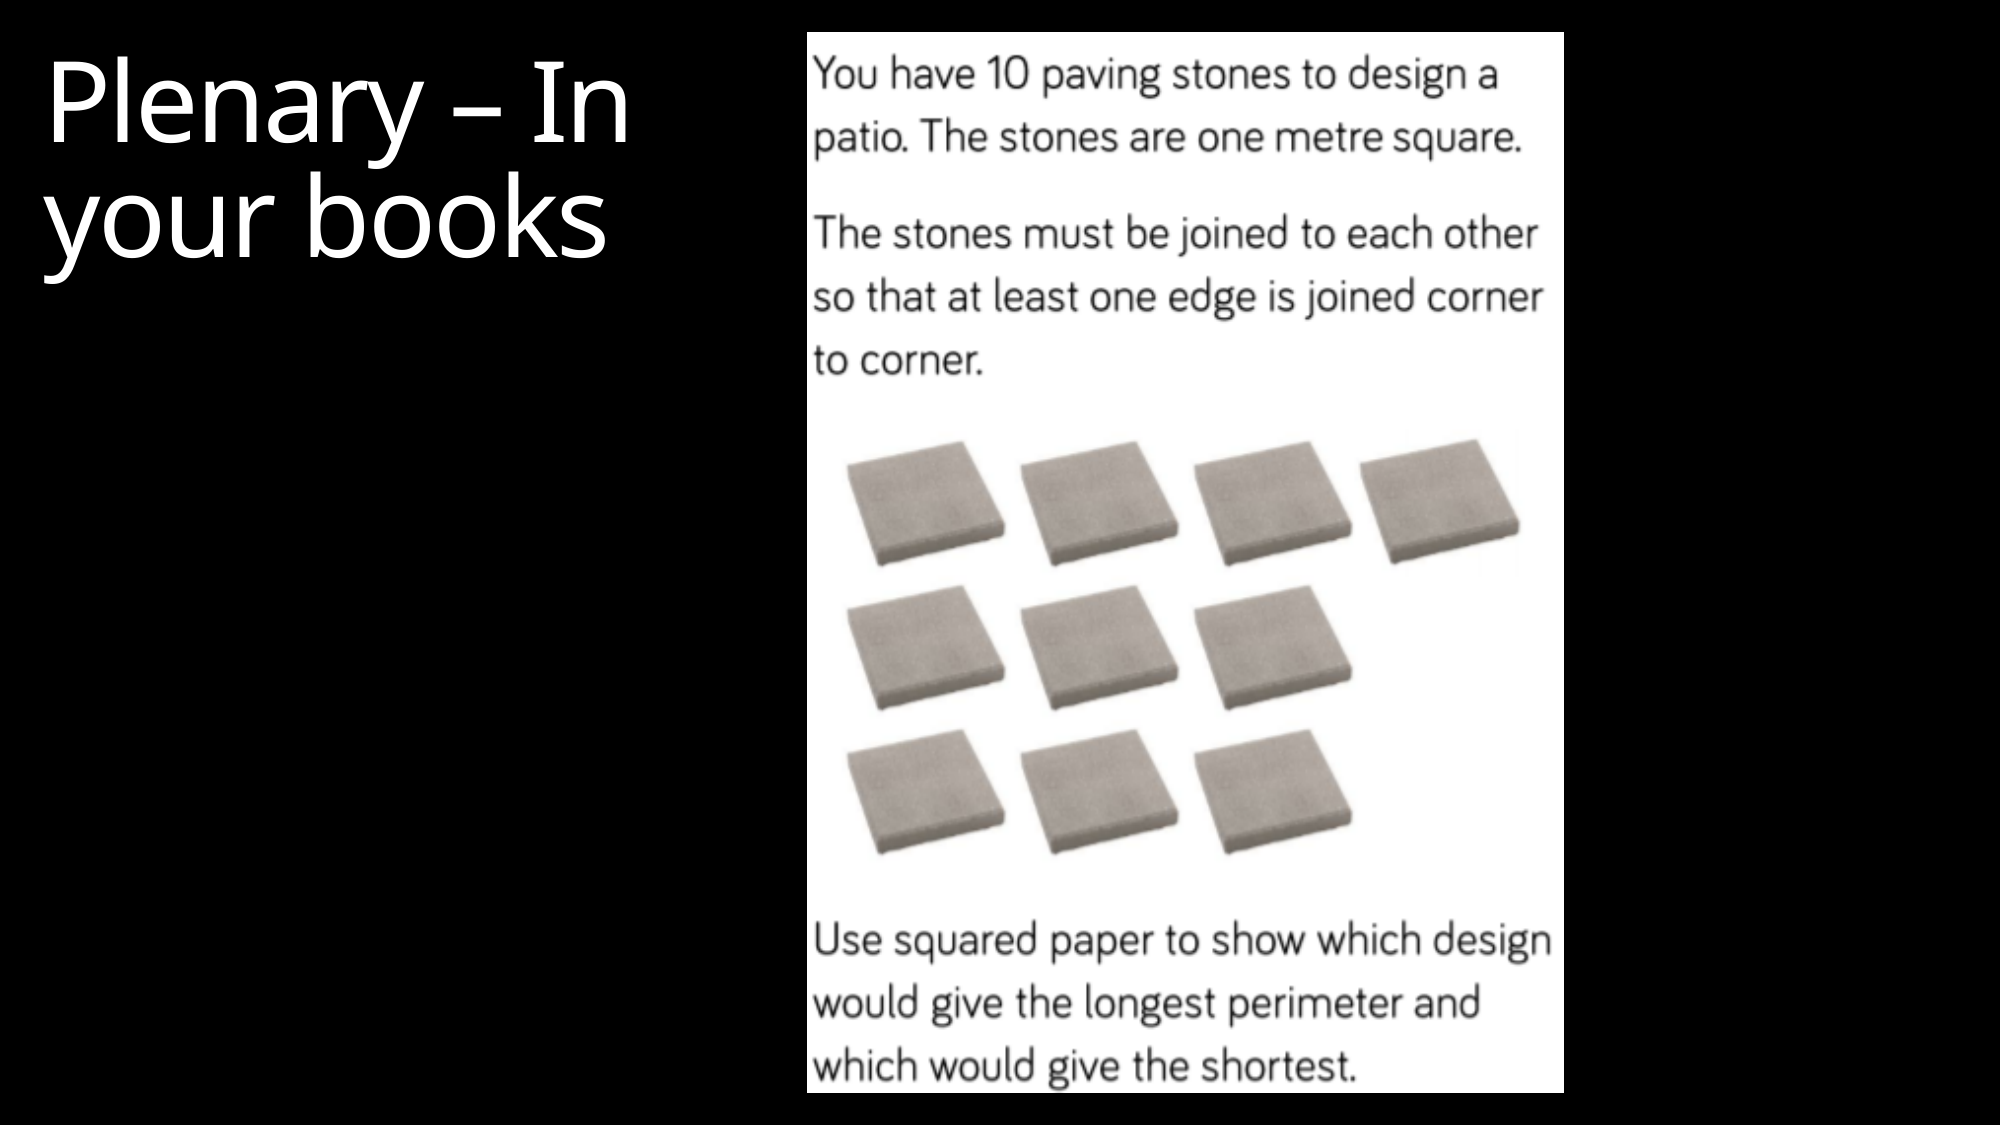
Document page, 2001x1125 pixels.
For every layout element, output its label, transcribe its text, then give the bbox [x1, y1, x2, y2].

title Plenary – In your books [28, 29, 773, 302]
picture [807, 32, 1564, 1093]
